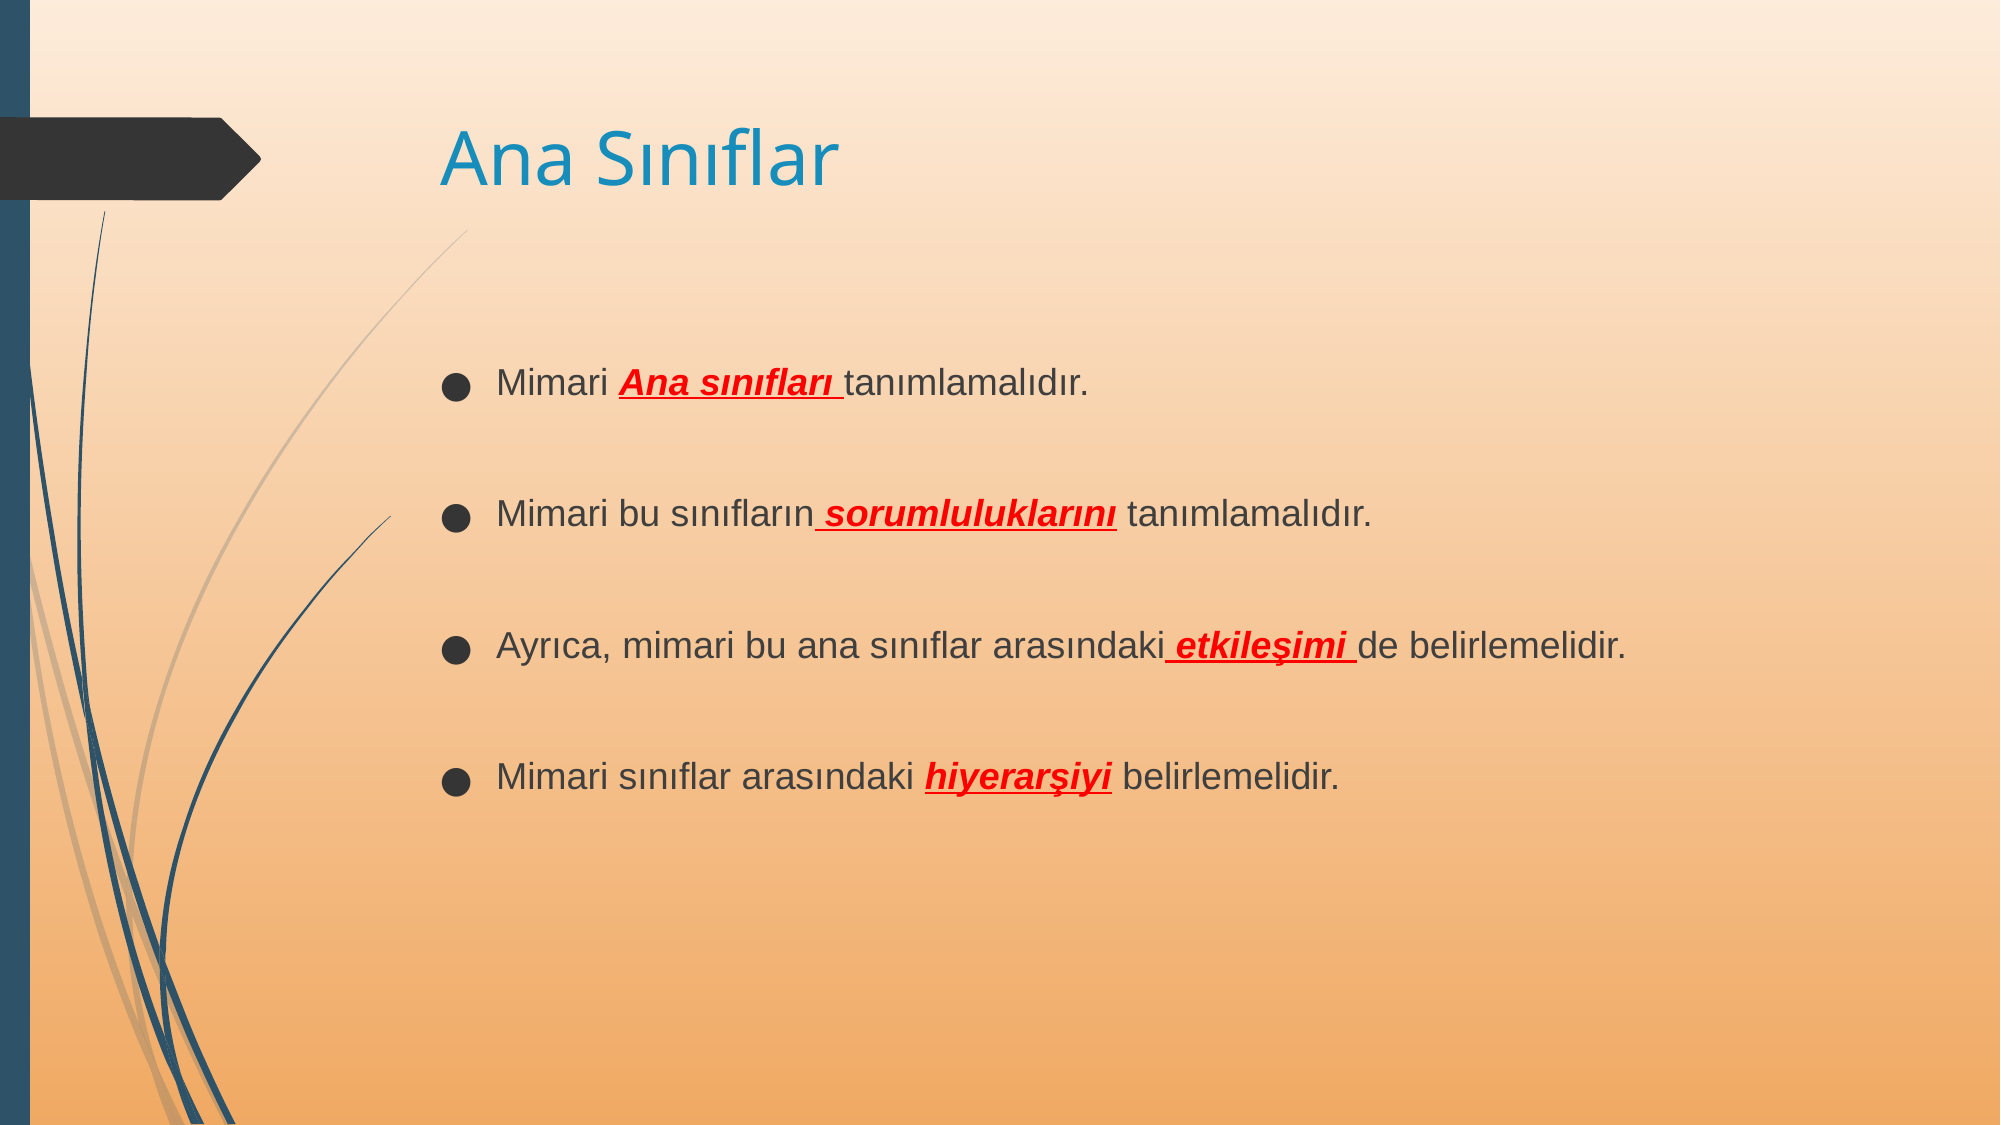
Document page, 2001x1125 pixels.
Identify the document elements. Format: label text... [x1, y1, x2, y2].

list Mimari Ana sınıfları tanımlamalıdır. Mimari bu sınıfların sorumluluklarını tanımlamalıdır. Ayrıca, mimari bu ana sınıflar arasındaki etkileşimi de belirlemelidir. Mimari sınıflar arasındaki hiyerarşiyi belirlemelidir. [424, 350, 1888, 970]
title Ana Sınıflar [425, 102, 1888, 313]
